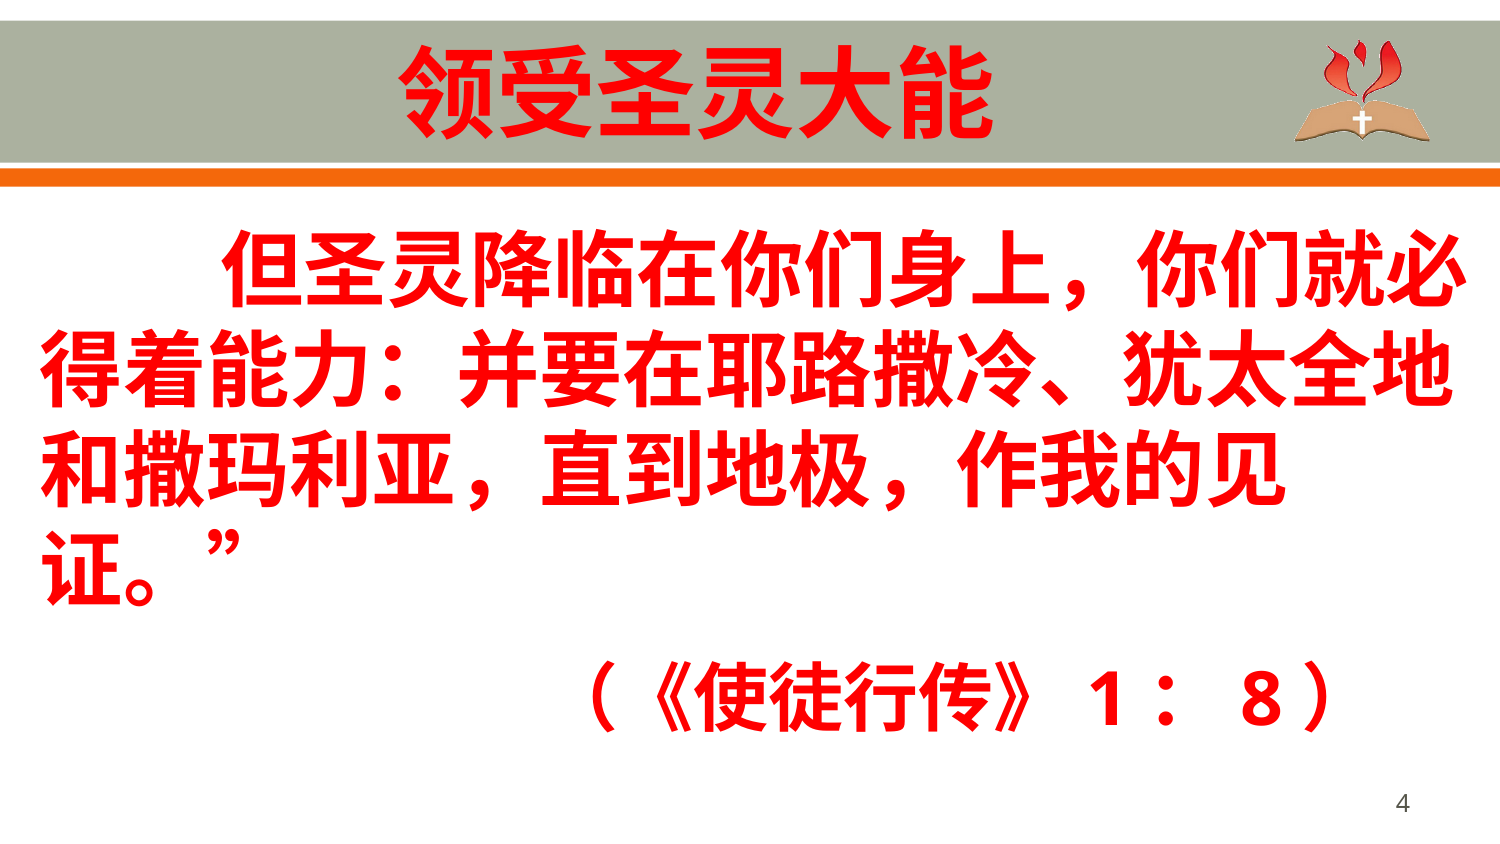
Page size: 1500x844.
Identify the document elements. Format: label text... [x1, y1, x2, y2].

title 领受圣灵大能 [0, 22, 1300, 160]
picture [1300, 35, 1434, 144]
list 但圣灵降临在你们身上，你们就必得着能力：并要在耶路撒冷、犹太全地和撒玛利亚，直到地极，作我的见证。” （《使徒行传》1：8） [24, 209, 1488, 844]
slide_number 4 [1074, 782, 1425, 827]
